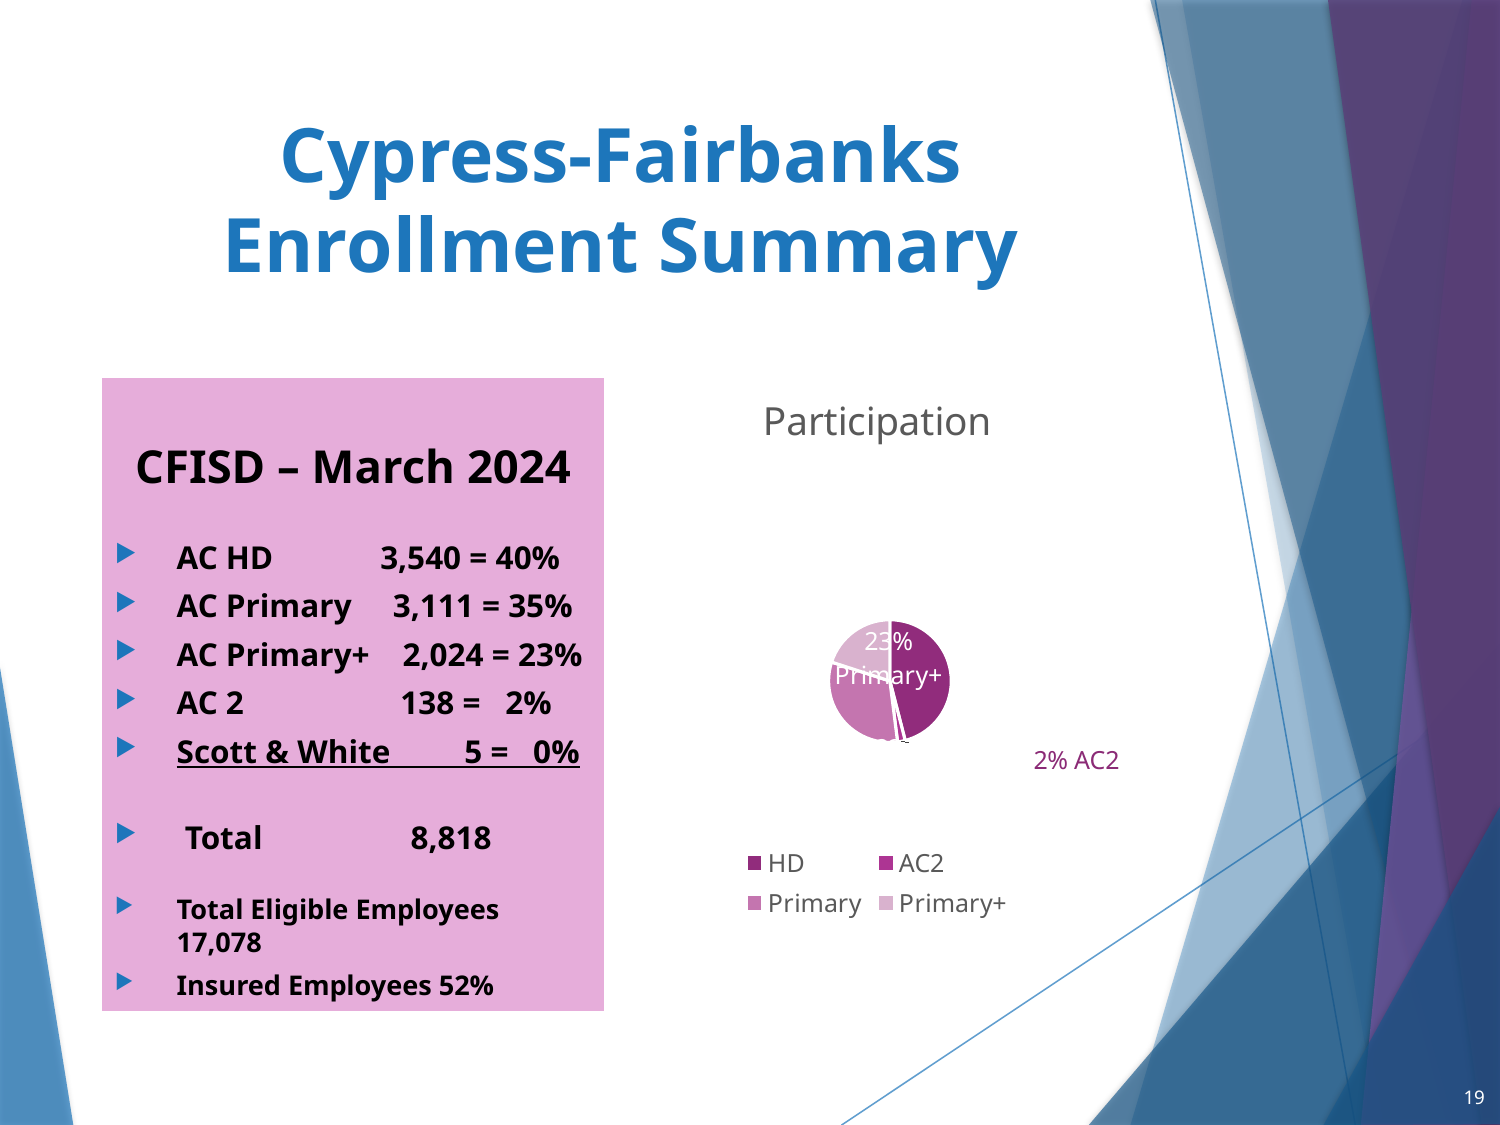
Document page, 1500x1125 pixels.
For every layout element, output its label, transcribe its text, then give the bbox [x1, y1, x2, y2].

title Cypress-Fairbanks Enrollment Summary [99, 99, 1142, 317]
slide_number 19 [1439, 1048, 1500, 1125]
chart [620, 362, 1134, 928]
list CFISD – March 2024 AC HD 3,540 = 40% AC Primary 3,111 = 35% AC Primary+ 2,024 = 23% AC 2 138 = 2% Scott & White 5 = 0% Total 8,818 Total Eligible Employees 17,078 Insured Employees 52% [98, 374, 609, 1015]
